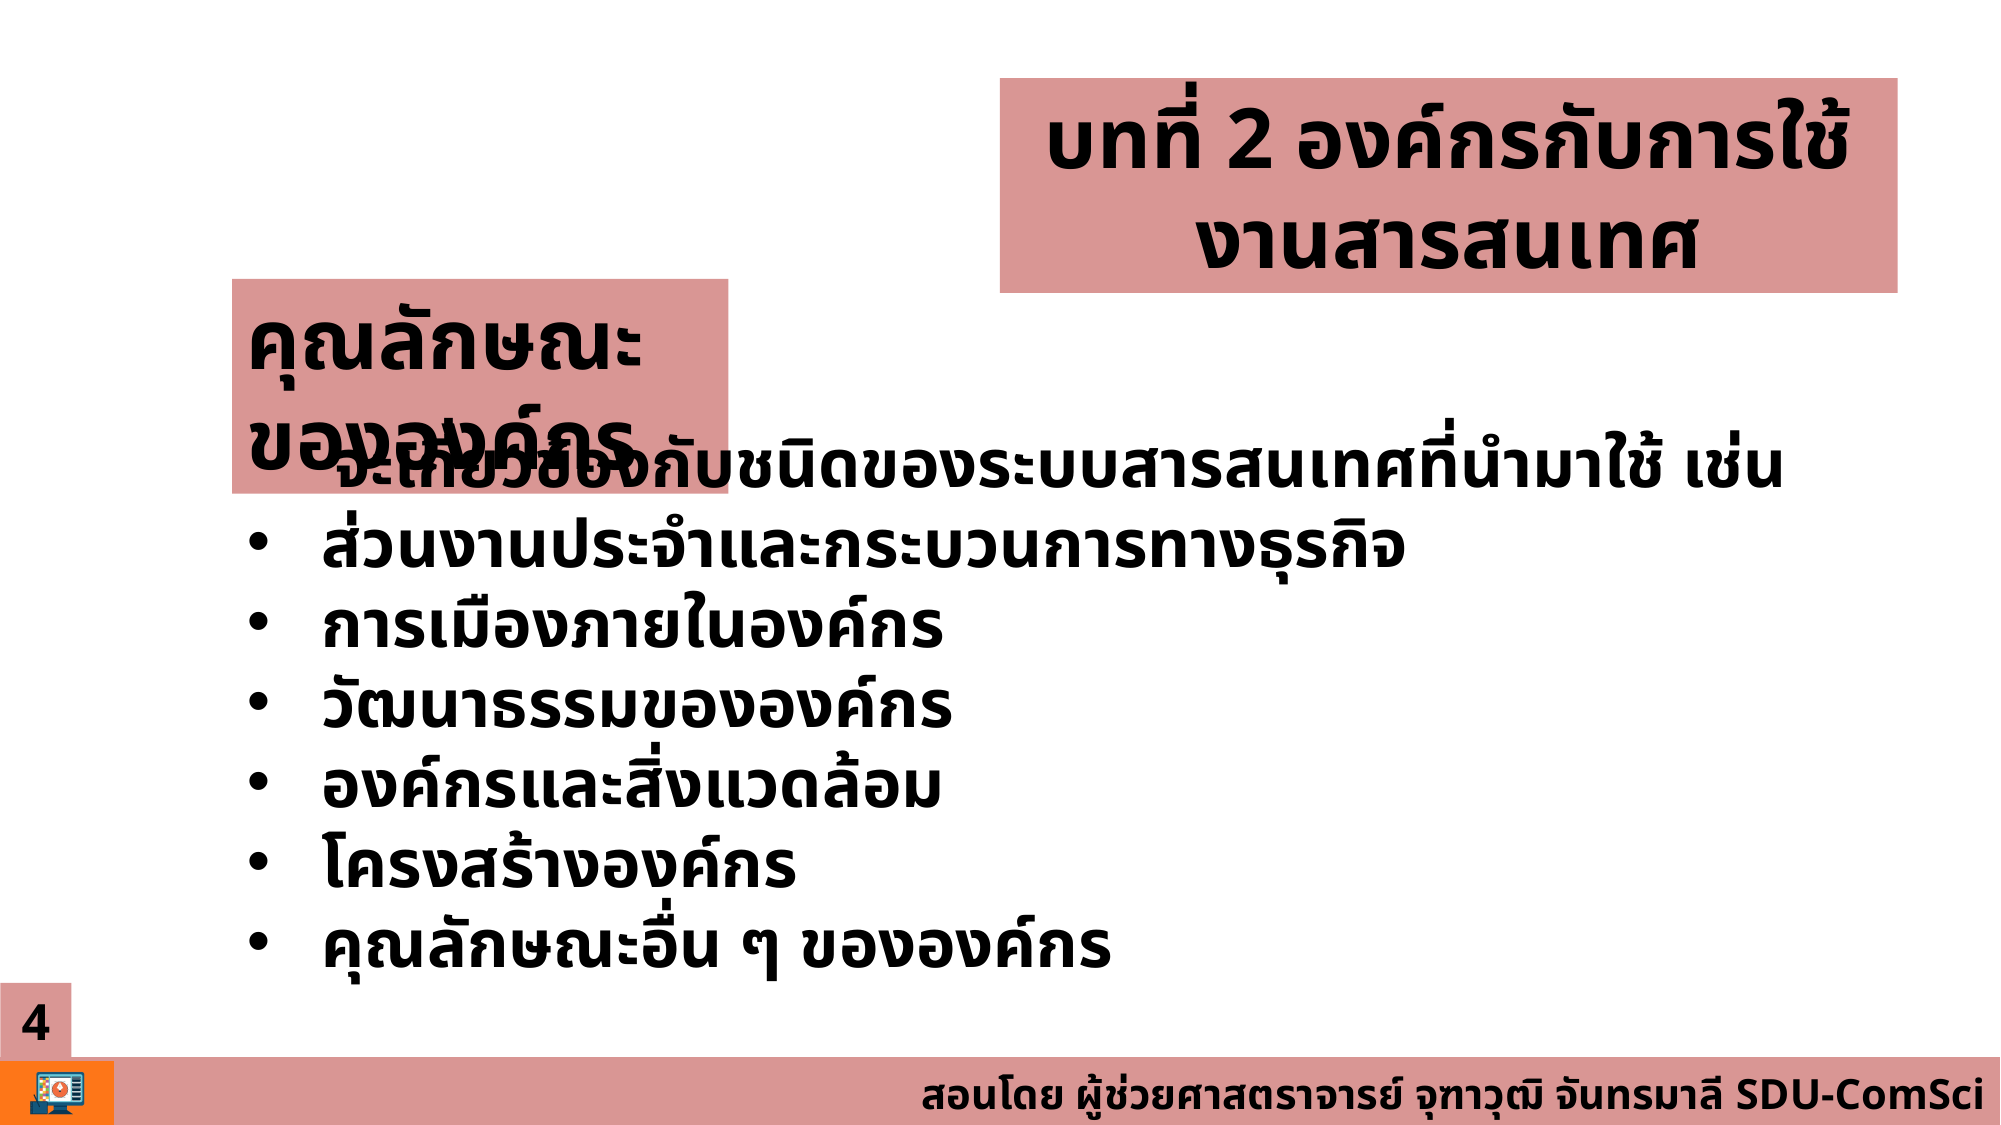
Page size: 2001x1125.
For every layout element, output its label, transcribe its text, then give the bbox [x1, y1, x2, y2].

picture [0, 1060, 114, 1125]
text_box จะเกี่ยวข้องกับชนิดของระบบสารสนเทศที่นำมาใช้ เช่น ส่วนงานประจำและกระบวนการทางธุรกิจ การเมืองภายในองค์กร วัฒนาธรรมขององค์กร องค์กรและสิ่งแวดล้อม โครงสร้างองค์กร คุณลักษณะอื่น ๆ ขององค์กร [232, 413, 1922, 1055]
text_box คุณลักษณะขององค์กร [232, 278, 729, 413]
text_box บทที่ 2 องค์กรกับการใช้งานสารสนเทศ [999, 78, 1898, 293]
text_box สอนโดย ผู้ช่วยศาสตราจารย์ จุฑาวุฒิ จันทรมาลี SDU-ComSci [0, 1055, 2000, 1125]
text_box 4 [0, 982, 72, 1058]
